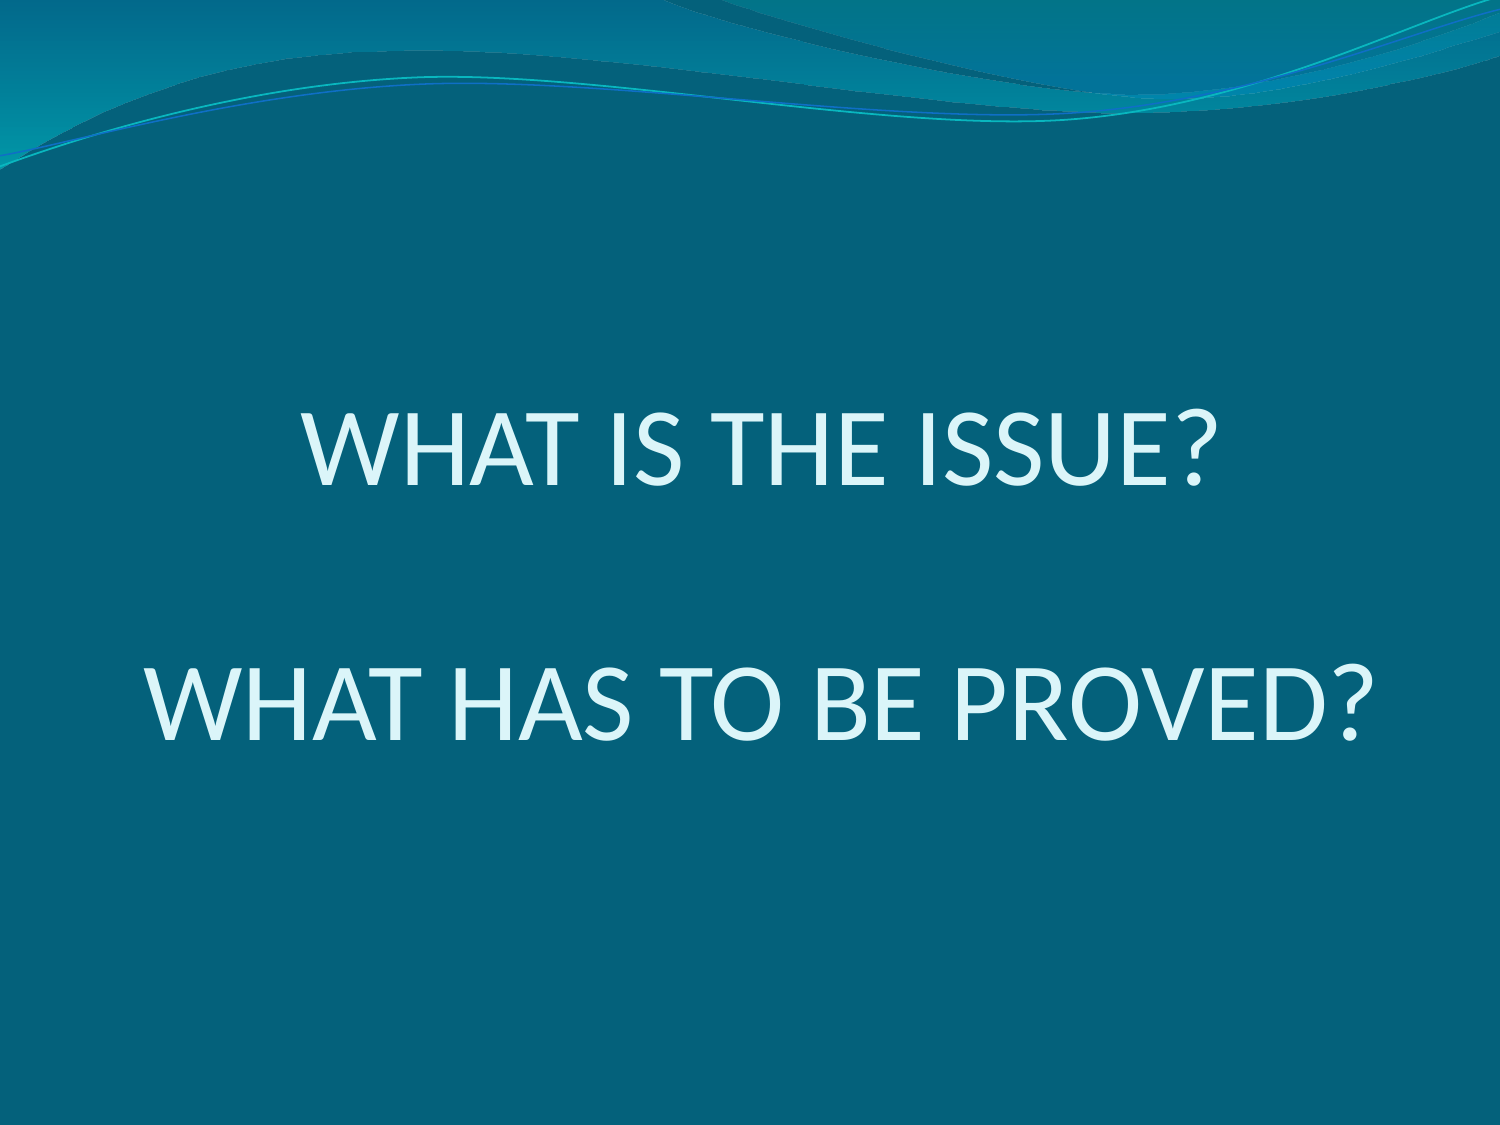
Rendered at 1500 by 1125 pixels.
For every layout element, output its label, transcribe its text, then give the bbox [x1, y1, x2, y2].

title What is the issue? What has to be proved? [87, 362, 1438, 763]
